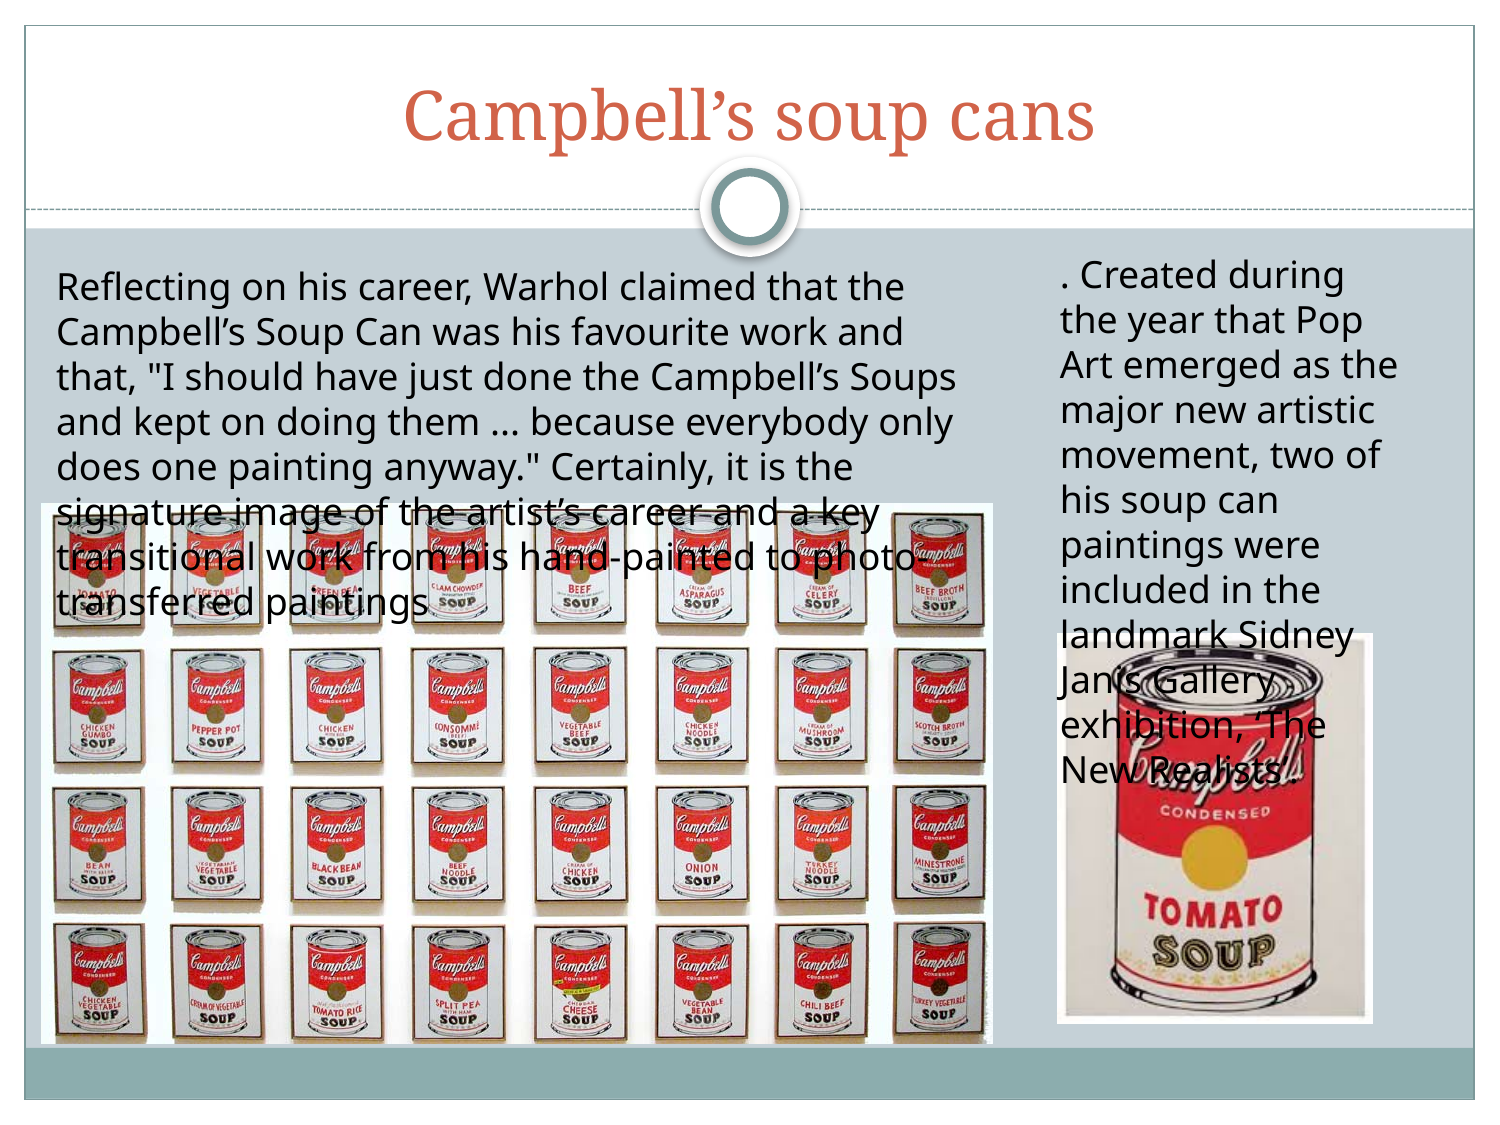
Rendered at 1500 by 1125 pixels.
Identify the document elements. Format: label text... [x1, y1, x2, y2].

text_box . Created during the year that Pop Art emerged as the major new artistic movement, two of his soup can paintings were included in the landmark Sidney Janis Gallery exhibition, ‘The New Realists’. [1045, 243, 1424, 799]
text_box Reflecting on his career, Warhol claimed that the Campbell’s Soup Can was his favourite work and that, "I should have just done the Campbell’s Soups and kept on doing them ... because everybody only does one painting anyway." Certainly, it is the signature image of the artist’s career and a key transitional work from his hand-painted to photo-transferred paintings [41, 255, 1010, 631]
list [40, 503, 993, 1044]
title Campbell’s soup cans [49, 37, 1450, 162]
picture [1056, 633, 1374, 1025]
